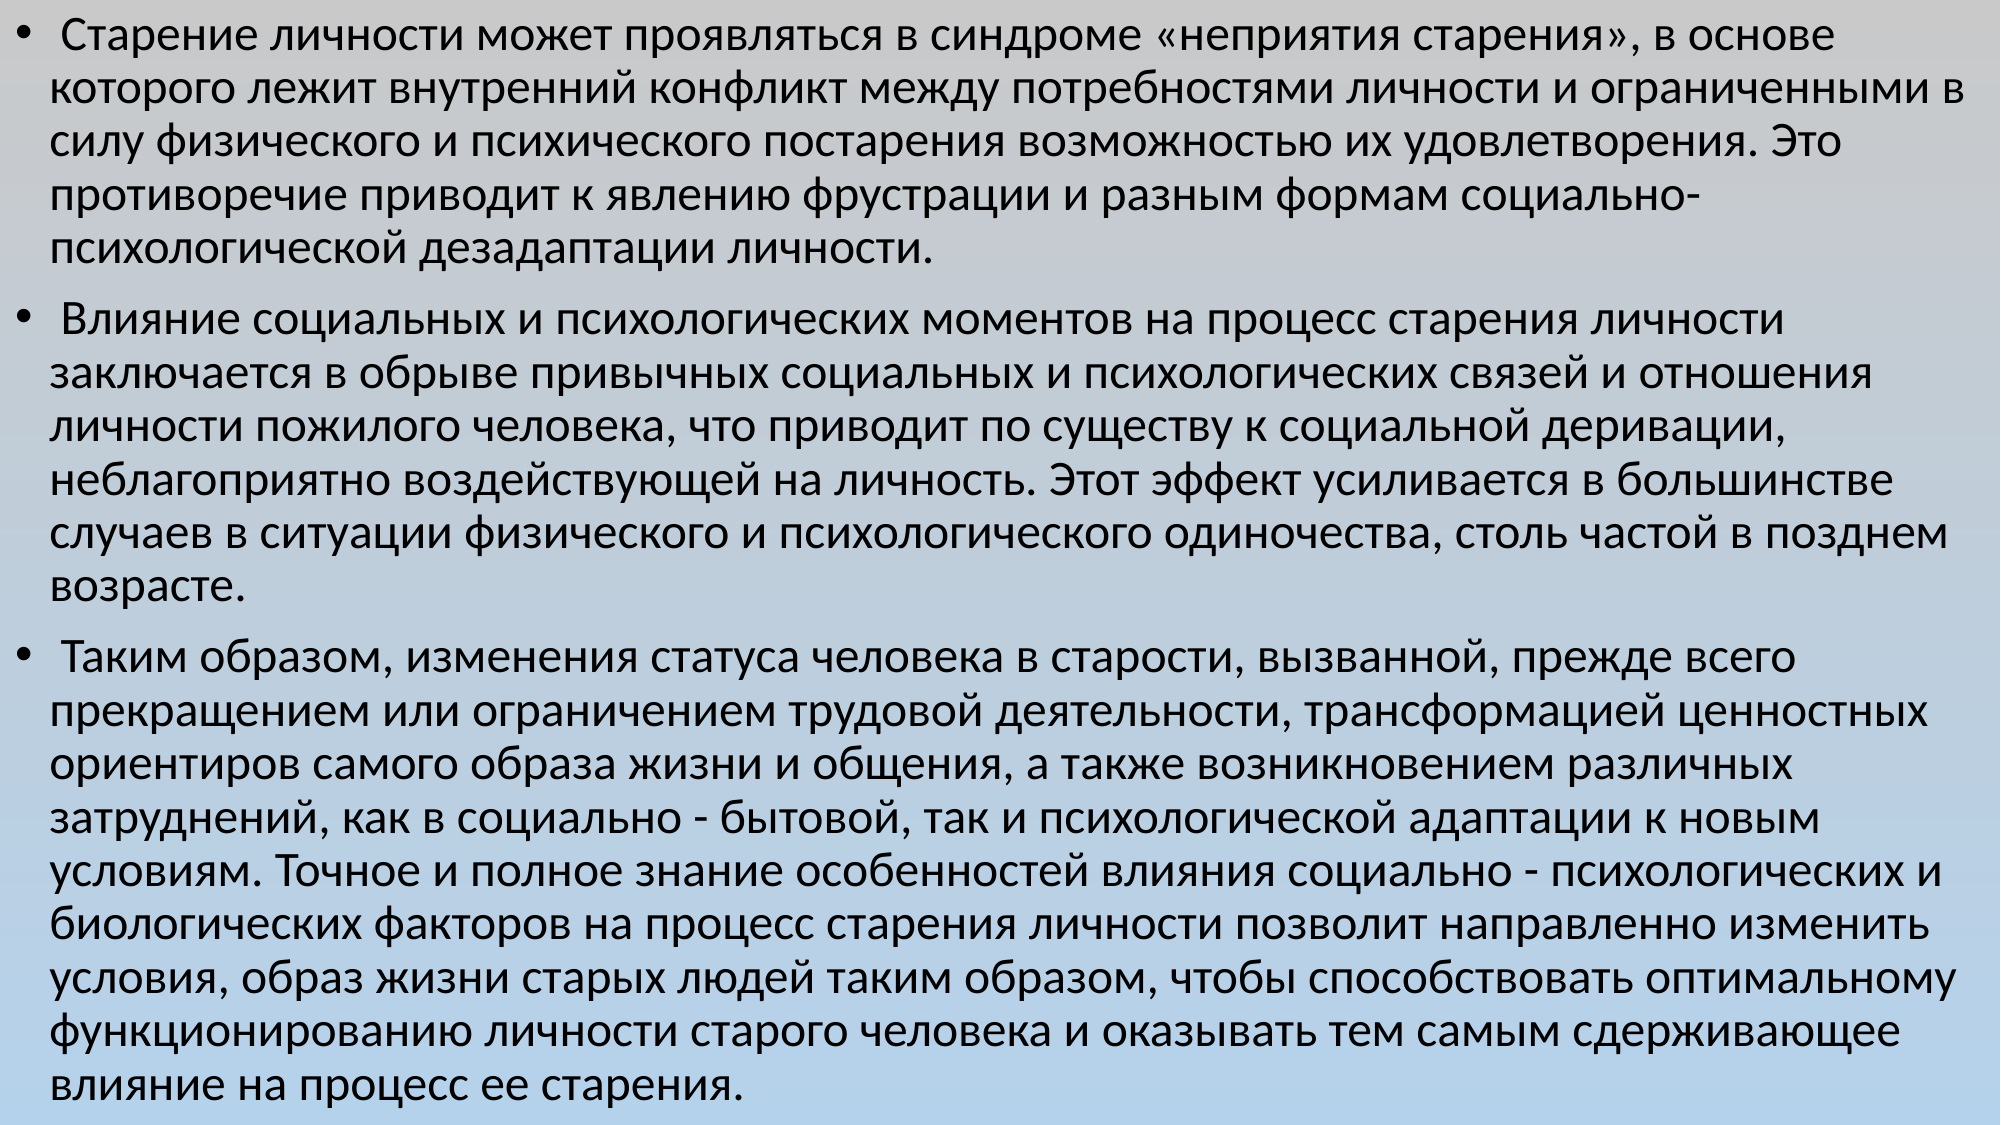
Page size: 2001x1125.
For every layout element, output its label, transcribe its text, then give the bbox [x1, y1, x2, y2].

list Старение личности может проявляться в синдроме «неприятия старения», в основе которого лежит внутренний конфликт между потребностями личности и ограниченными в силу физического и психического постарения возможностью их удовлетворения. Это противоречие приводит к явлению фрустрации и разным формам социально- психологической дезадаптации личности. Влияние социальных и психологических моментов на процесс старения личности заключается в обрыве привычных социальных и психологических связей и отношения личности пожилого человека, что приводит по существу к социальной деривации, неблагоприятно воздействующей на личность. Этот эффект усиливается в большинстве случаев в ситуации физического и психологического одиночества, столь частой в позднем возрасте. Таким образом, изменения статуса человека в старости, вызванной, прежде всего прекращением или ограничением трудовой деятельности, трансформацией ценностных ориентиров самого образа жизни и общения, а также возникновением различных затруднений, как в социально - бытовой, так и психологической адаптации к новым условиям. Точное и полное знание особенностей влияния социально - психологических и биологических факторов на процесс старения личности позволит направленно изменить условия, образ жизни старых людей таким образом, чтобы способствовать оптимальному функционированию личности старого человека и оказывать тем самым сдерживающее влияние на процесс ее старения. [0, 0, 2000, 1125]
